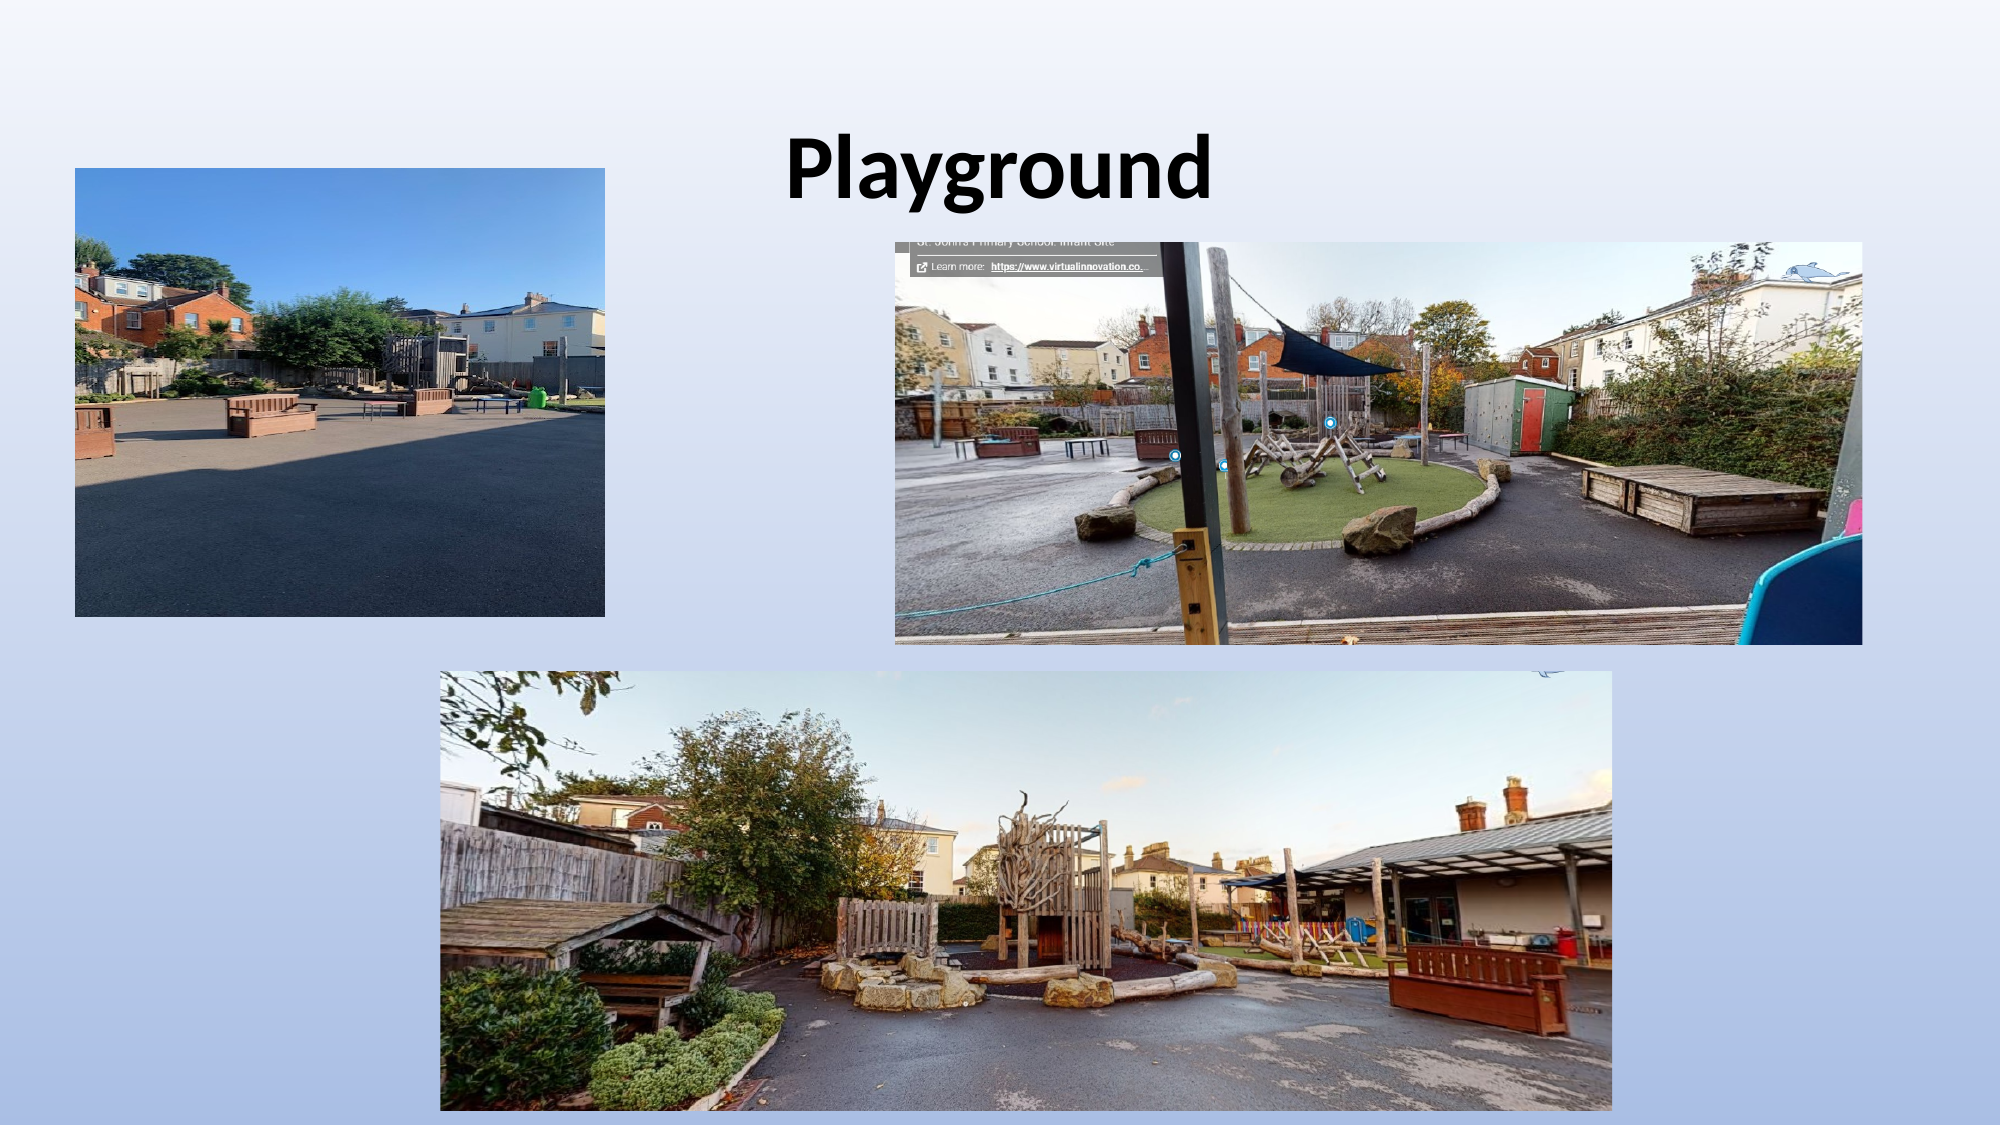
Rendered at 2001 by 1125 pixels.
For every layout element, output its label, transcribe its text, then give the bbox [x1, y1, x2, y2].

title Playground [137, 59, 1863, 278]
picture [75, 168, 606, 617]
picture [440, 671, 1613, 1112]
picture [894, 242, 1863, 645]
